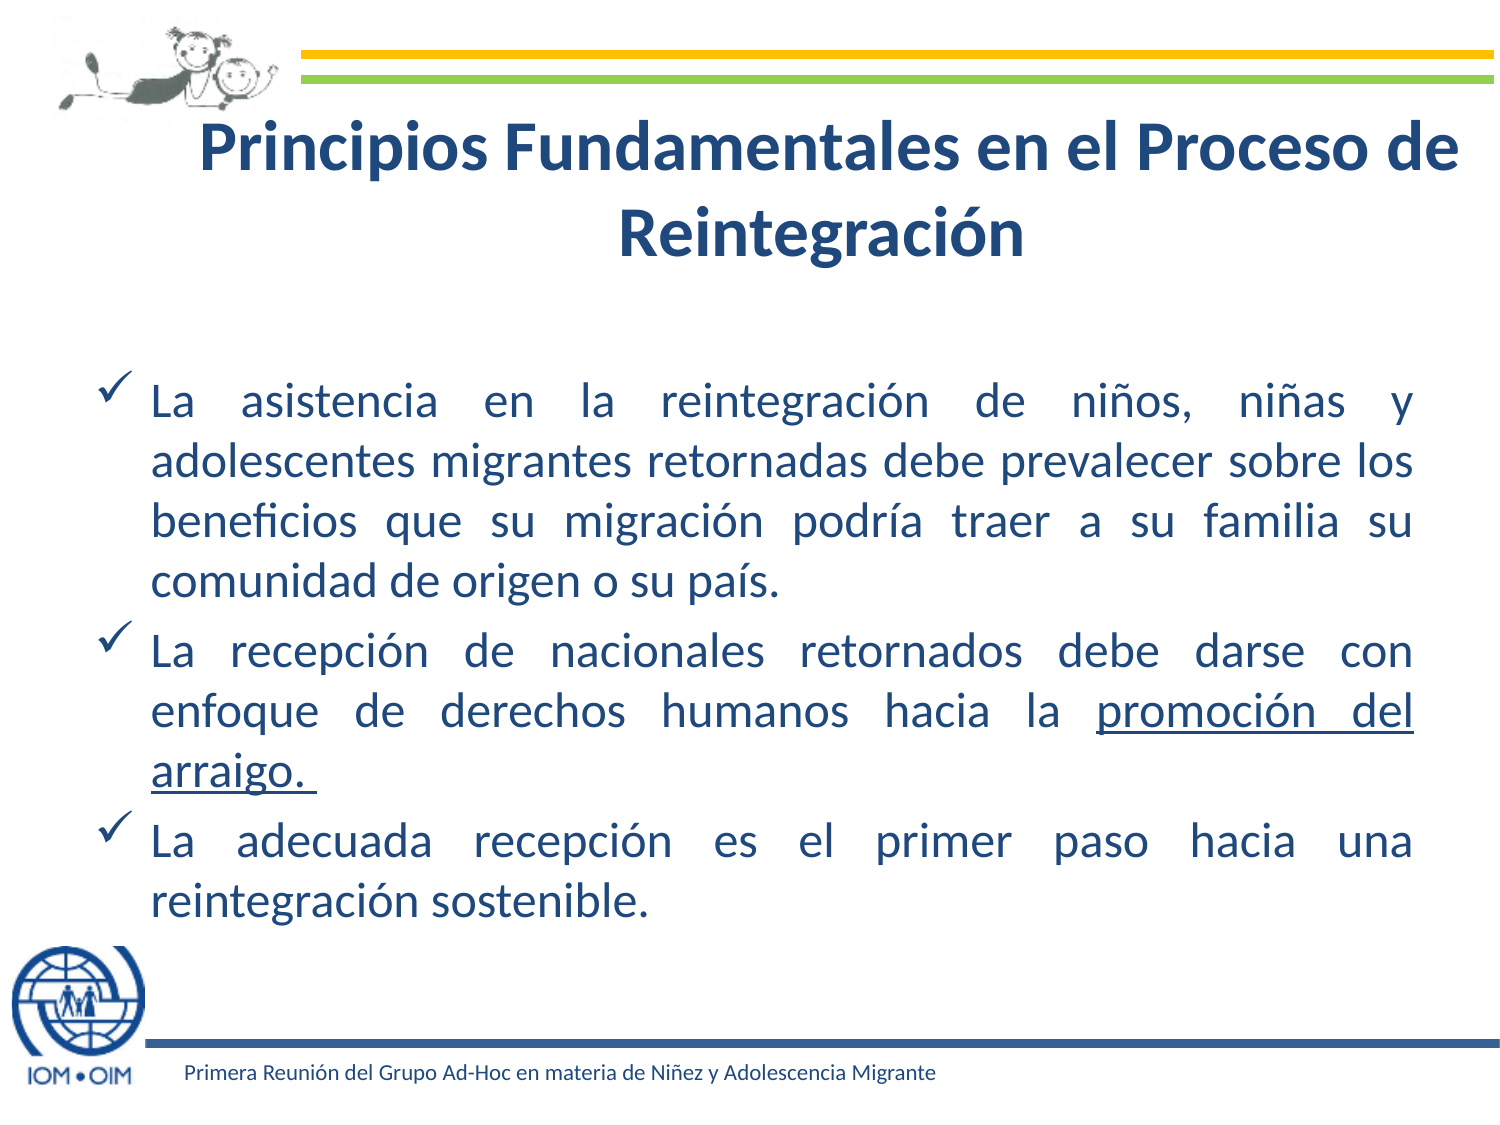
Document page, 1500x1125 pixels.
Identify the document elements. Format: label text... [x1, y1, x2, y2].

picture [53, 0, 290, 126]
title Principios Fundamentales en el Proceso de Reintegración [155, 91, 1500, 279]
list La asistencia en la reintegración de niños, niñas y adolescentes migrantes retornadas debe prevalecer sobre los beneficios que su migración podría traer a su familia su comunidad de origen o su país. La recepción de nacionales retornados debe darse con enfoque de derechos humanos hacia la promoción del arraigo. La adecuada recepción es el primer paso hacia una reintegración sostenible. [79, 279, 1430, 988]
picture [11, 946, 1500, 1091]
